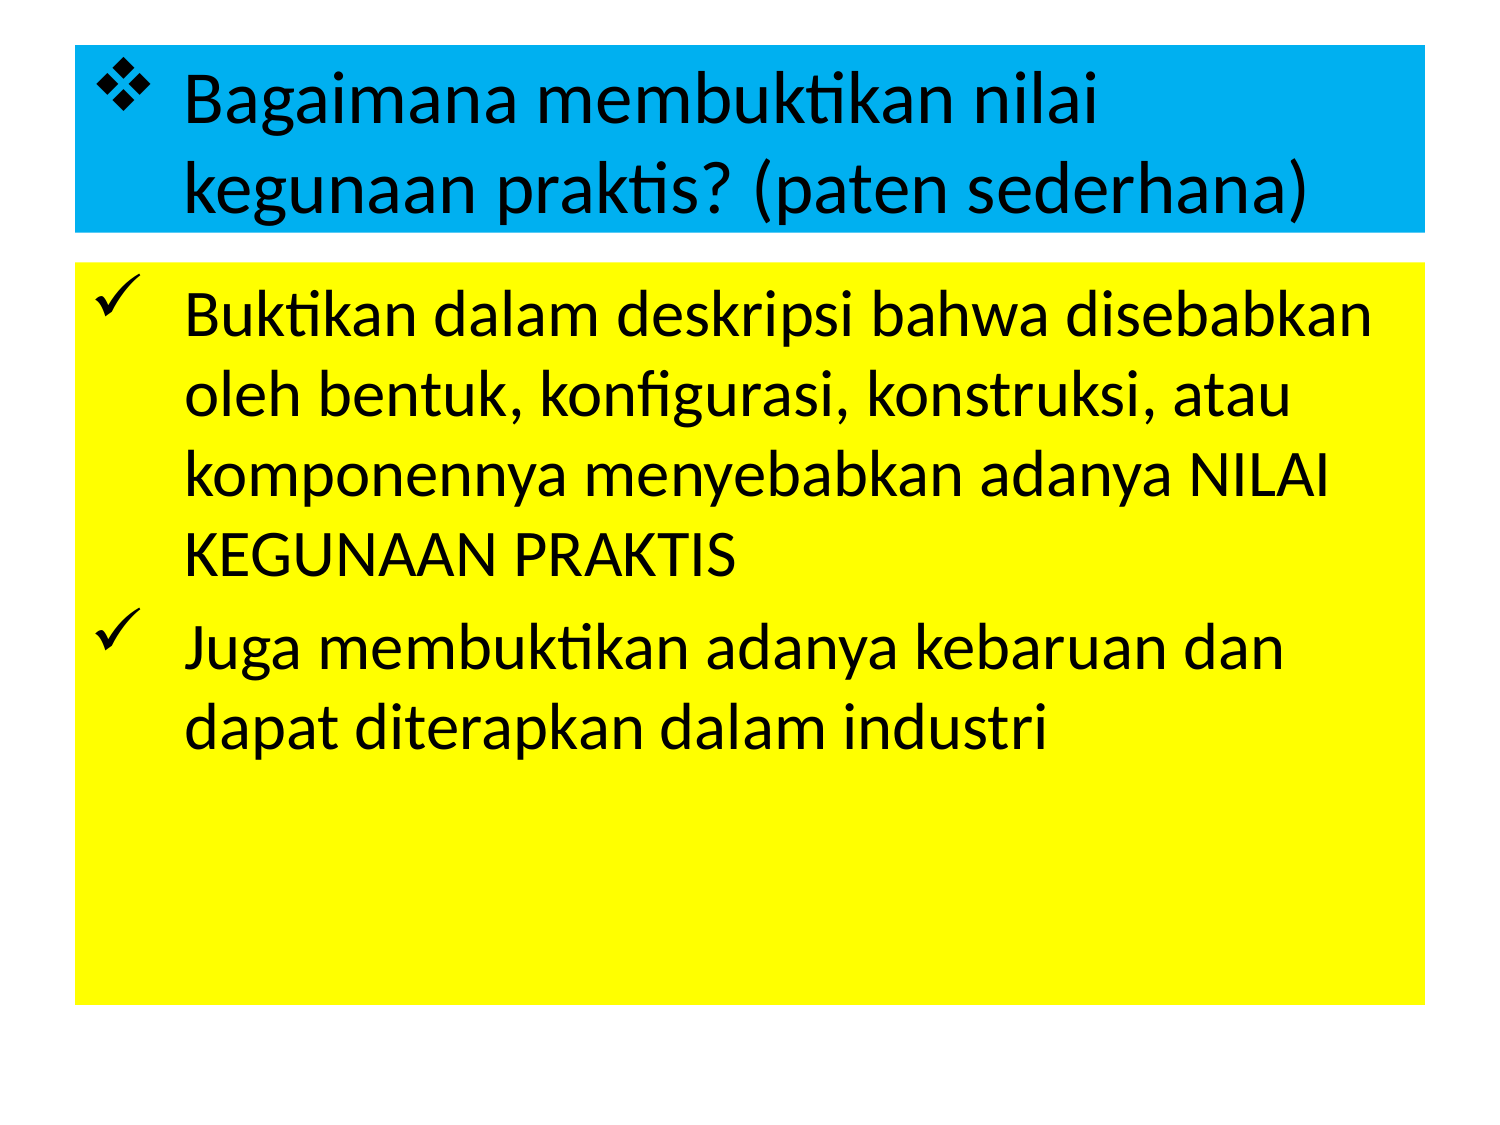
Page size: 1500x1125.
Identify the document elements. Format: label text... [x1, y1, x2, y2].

title Bagaimana membuktikan nilai kegunaan praktis? (paten sederhana) [75, 45, 1425, 233]
list Buktikan dalam deskripsi bahwa disebabkan oleh bentuk, konfigurasi, konstruksi, atau komponennya menyebabkan adanya NILAI KEGUNAAN PRAKTIS Juga membuktikan adanya kebaruan dan dapat diterapkan dalam industri [75, 262, 1425, 1005]
